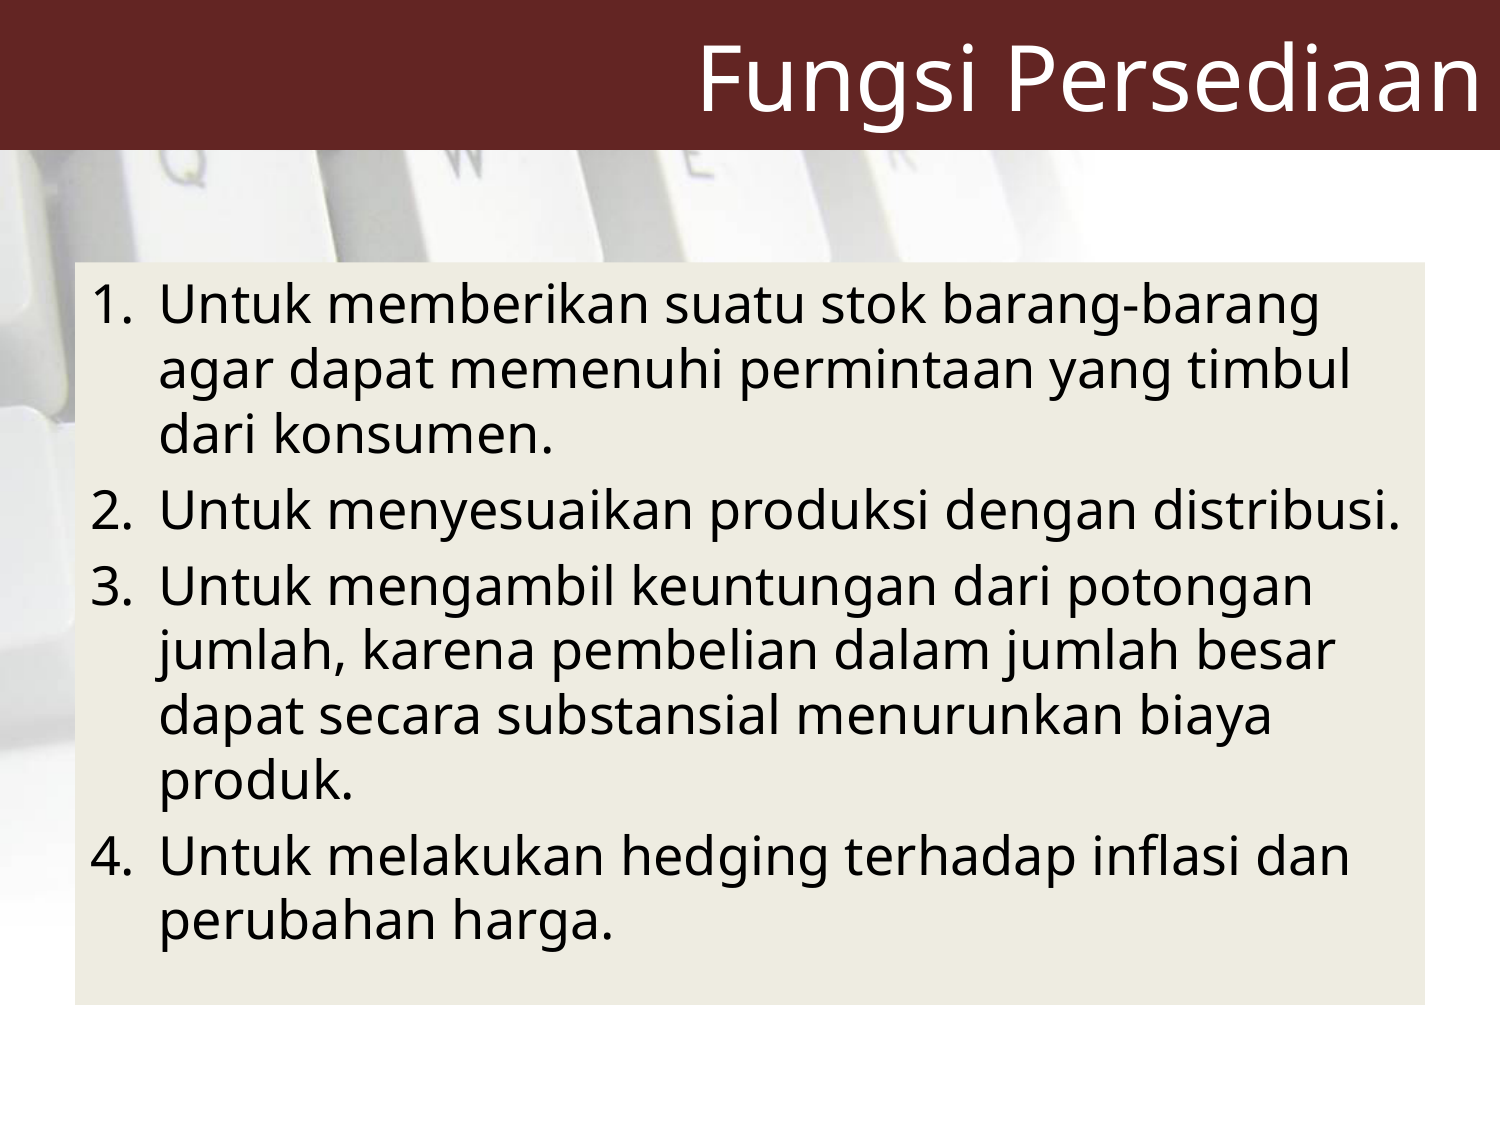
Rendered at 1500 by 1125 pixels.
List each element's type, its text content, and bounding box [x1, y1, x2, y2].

title Fungsi Persediaan [0, 0, 1500, 150]
picture [0, 150, 1500, 1125]
list Untuk memberikan suatu stok barang-barang agar dapat memenuhi permintaan yang timbul dari konsumen. Untuk menyesuaikan produksi dengan distribusi. Untuk mengambil keuntungan dari potongan jumlah, karena pembelian dalam jumlah besar dapat secara substansial menurunkan biaya produk. Untuk melakukan hedging terhadap inflasi dan perubahan harga. [75, 262, 1425, 1005]
